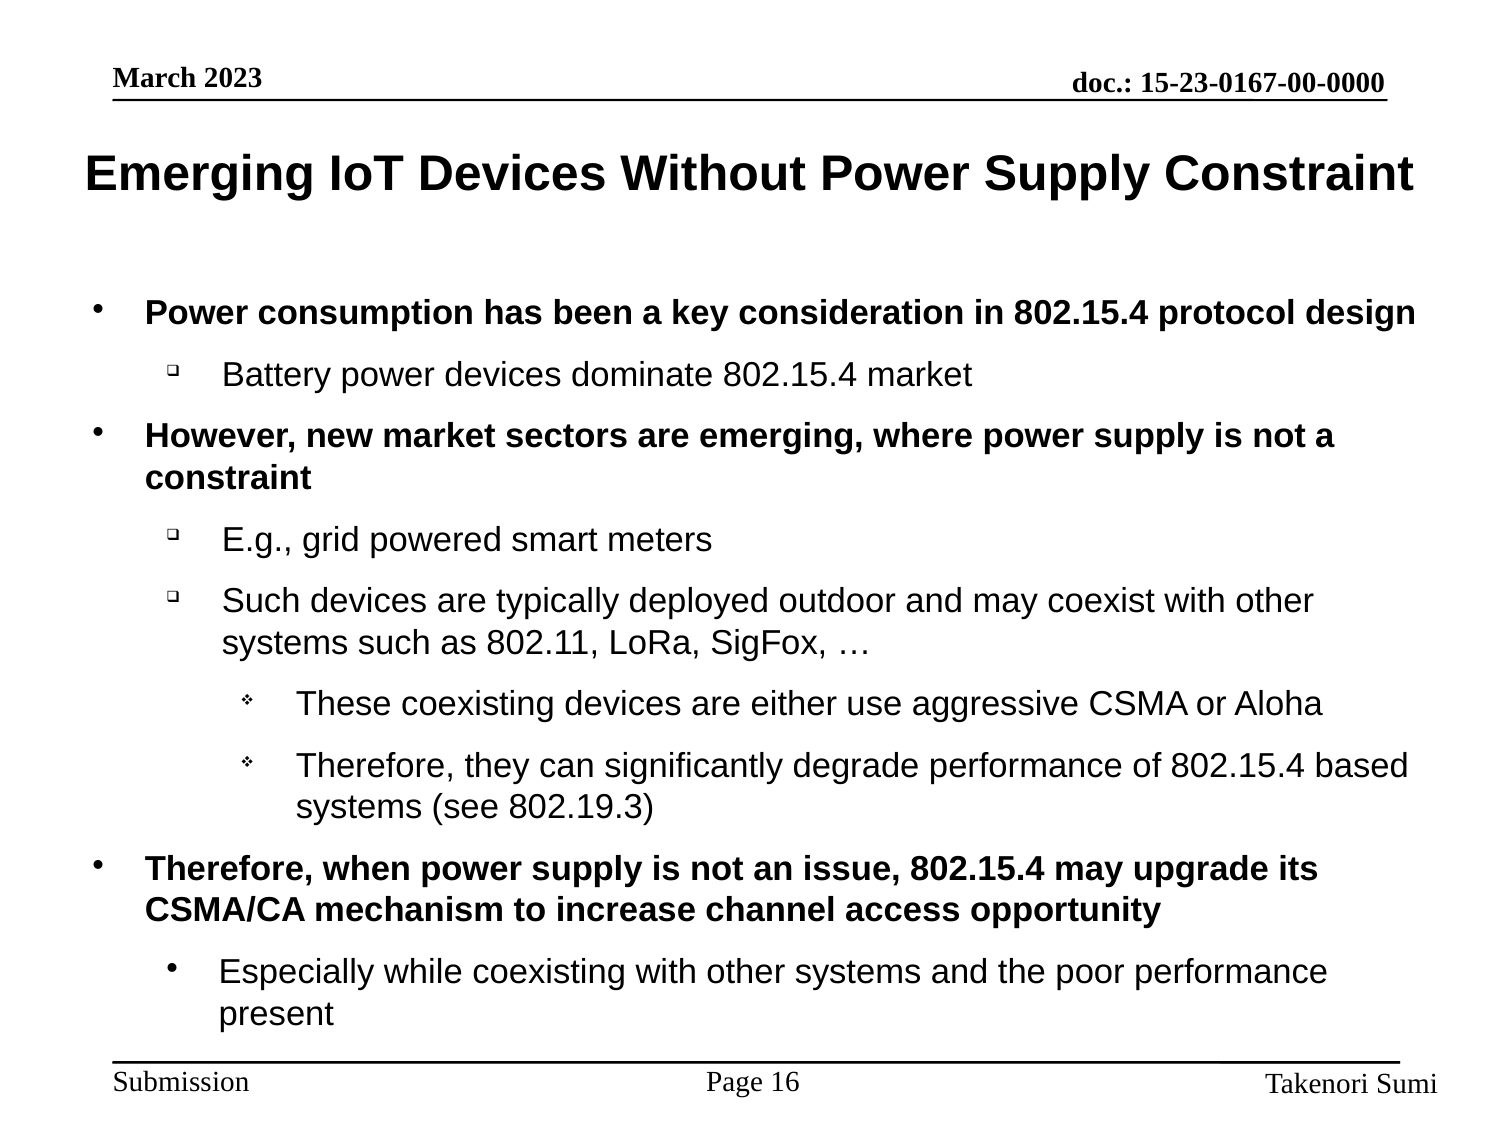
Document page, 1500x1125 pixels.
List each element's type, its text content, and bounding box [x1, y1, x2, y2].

text_box Emerging IoT Devices Without Power Supply Constraint [74, 114, 1425, 226]
text_box Power consumption has been a key consideration in 802.15.4 protocol design Battery power devices dominate 802.15.4 market However, new market sectors are emerging, where power supply is not a constraint E.g., grid powered smart meters Such devices are typically deployed outdoor and may coexist with other systems such as 802.11, LoRa, SigFox, … These coexisting devices are either use aggressive CSMA or Aloha Therefore, they can significantly degrade performance of 802.15.4 based systems (see 802.19.3) Therefore, when power supply is not an issue, 802.15.4 may upgrade its CSMA/CA mechanism to increase channel access opportunity Especially while coexisting with other systems and the poor performance present [75, 290, 1425, 1042]
